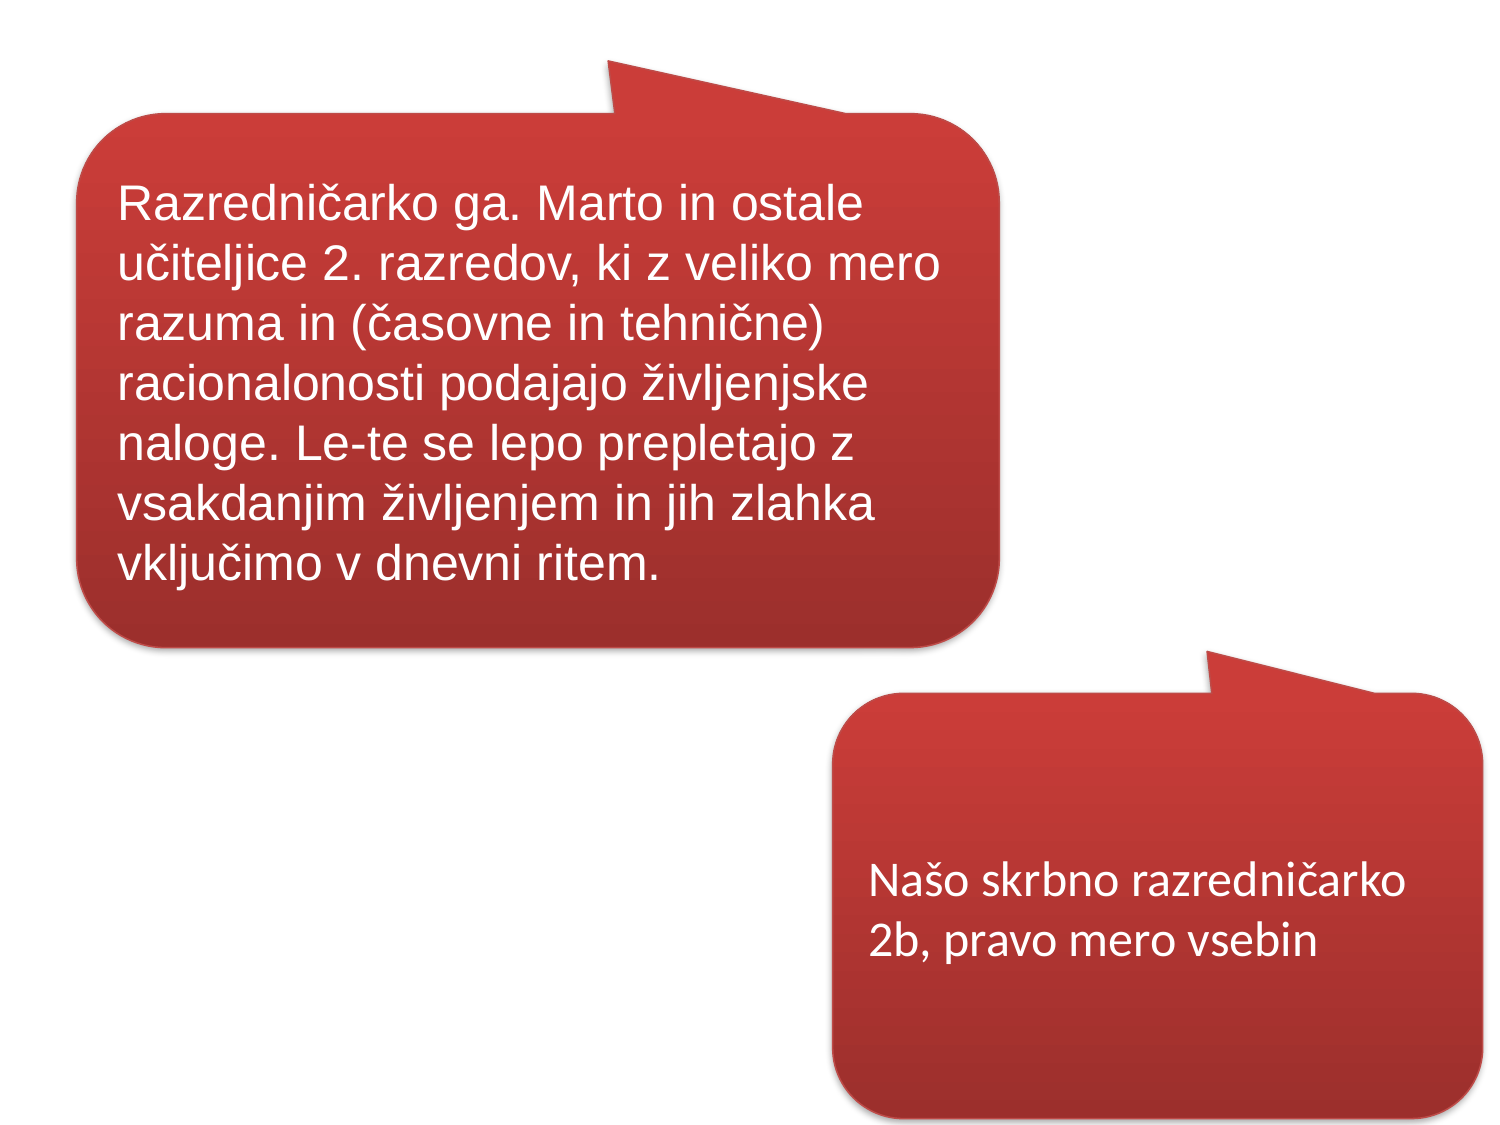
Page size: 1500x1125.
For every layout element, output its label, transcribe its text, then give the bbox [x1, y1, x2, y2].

text_box Našo skrbno razredničarko 2b, pravo mero vsebin [831, 650, 1484, 1120]
text_box Razredničarko ga. Marto in ostale učiteljice 2. razredov, ki z veliko mero razuma in (časovne in tehnične) racionalonosti podajajo življenjske naloge. Le-te se lepo prepletajo z vsakdanjim življenjem in jih zlahka vključimo v dnevni ritem. [75, 60, 1001, 649]
